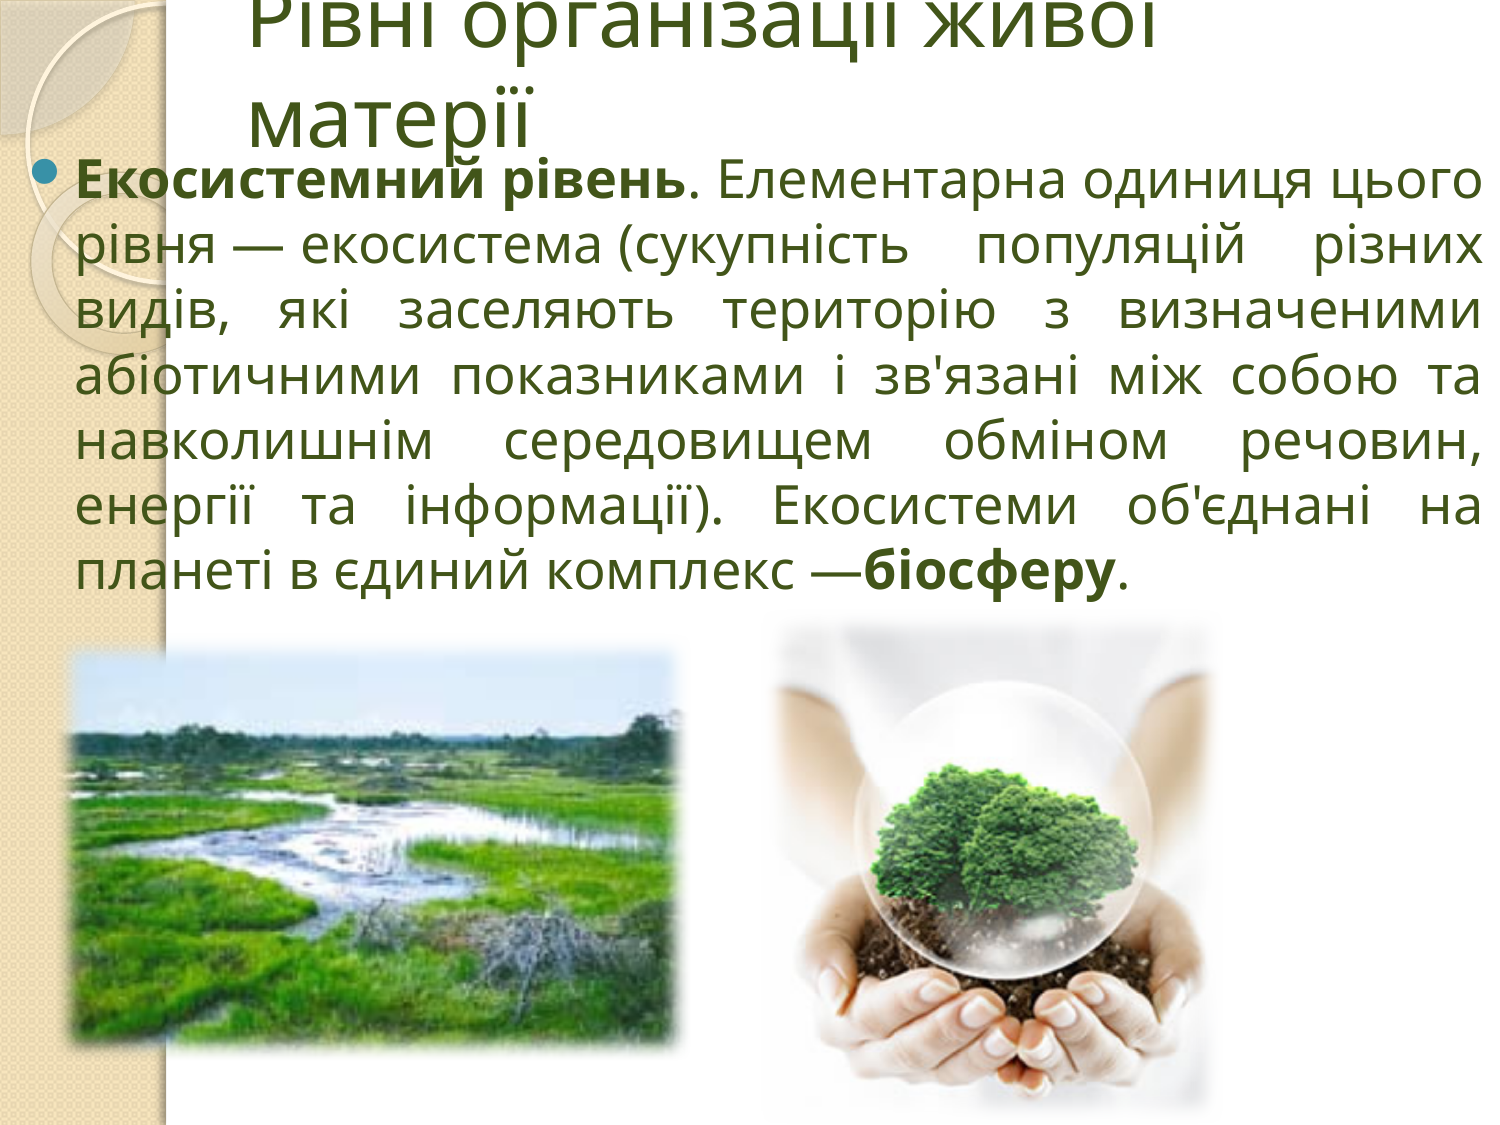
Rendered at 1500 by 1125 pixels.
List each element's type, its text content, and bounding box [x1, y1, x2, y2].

picture [52, 633, 691, 1063]
list Екосистемний рівень. Елементарна одиниця цього рівня — екосистема (сукупність популяцій різних видів, які заселяють територію з визначеними абіотичними показниками і зв'язані між собою та навколишнім середовищем обміном речовин, енергії та інформації). Екосистеми об'єднані на планеті в єдиний комплекс —біосферу. [0, 137, 1500, 1125]
picture [761, 609, 1223, 1125]
title Рівні організації живої матерії [230, 0, 1459, 137]
